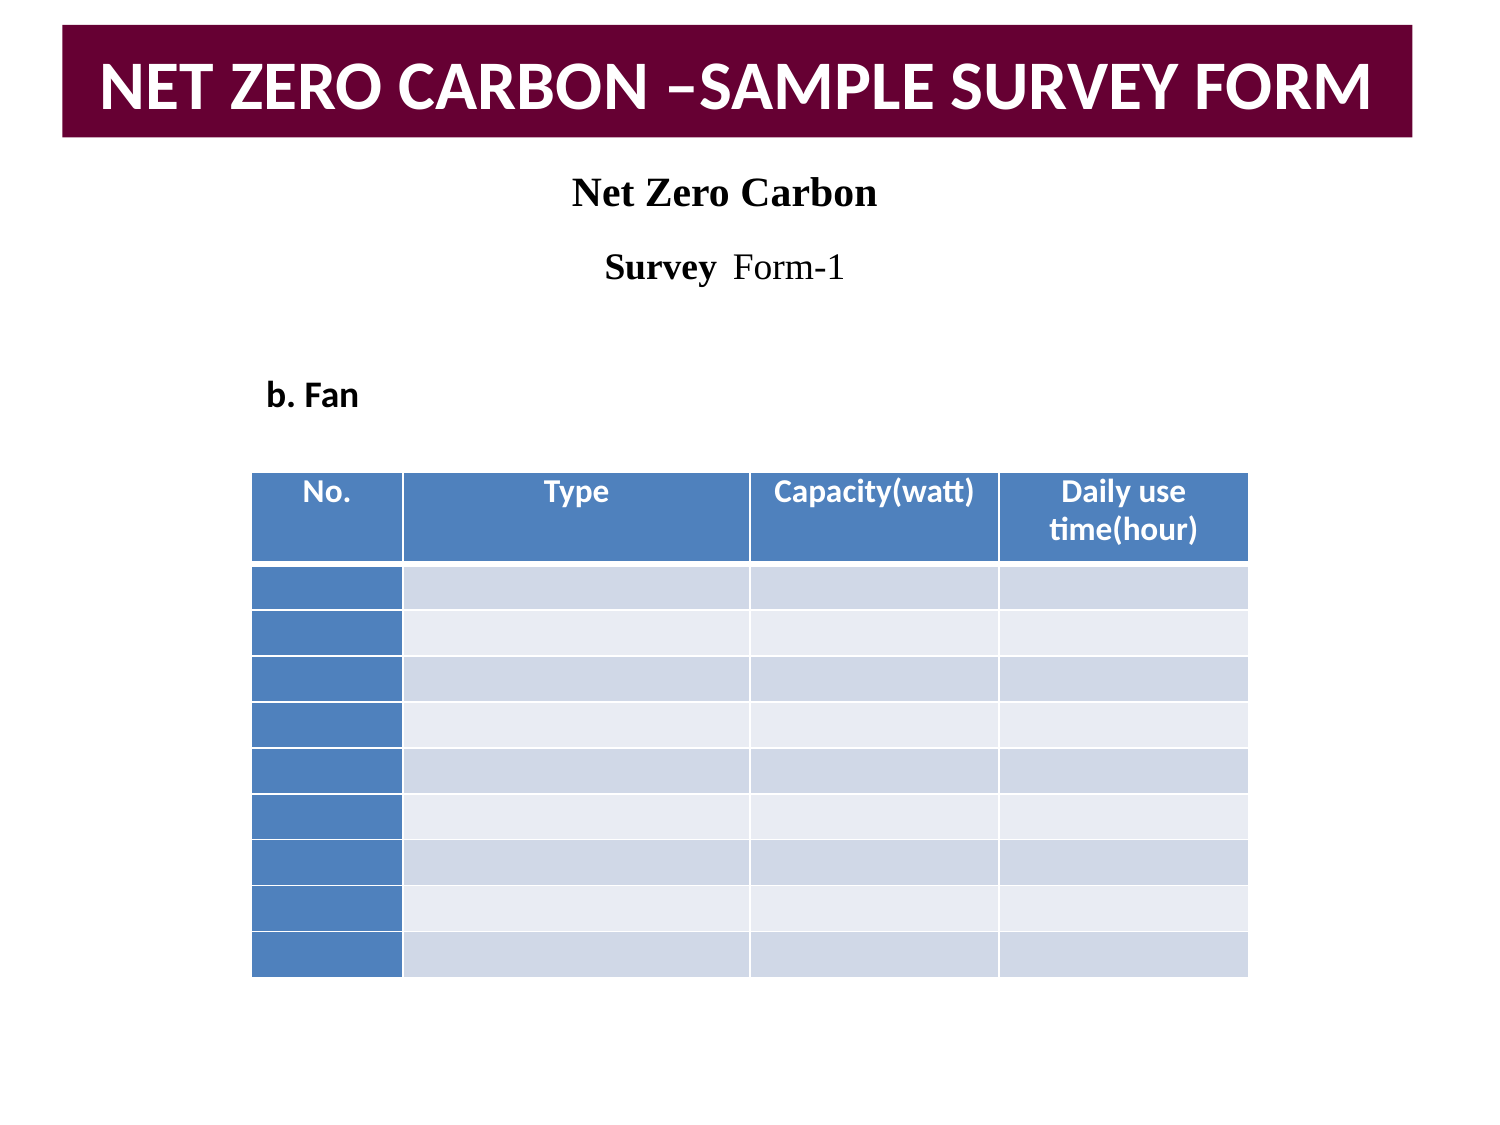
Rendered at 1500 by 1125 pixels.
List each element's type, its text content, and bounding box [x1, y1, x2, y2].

table_cell [404, 611, 749, 655]
table_cell [252, 840, 402, 885]
table_cell [1000, 840, 1248, 885]
table_cell [751, 932, 998, 977]
table_cell [1000, 932, 1248, 977]
table_cell [252, 749, 402, 793]
table_header Type [404, 473, 749, 561]
table_cell [751, 567, 998, 609]
table_header Daily use time(hour) [1000, 473, 1248, 561]
table_cell [1000, 567, 1248, 609]
table_cell [252, 567, 402, 609]
table_cell [751, 795, 998, 839]
table_cell [751, 749, 998, 793]
table_cell [751, 611, 998, 655]
table_cell [751, 703, 998, 747]
table_cell [404, 657, 749, 701]
table_cell [1000, 749, 1248, 793]
table_cell [751, 657, 998, 701]
table_header Capacity(watt) [751, 473, 998, 561]
table_cell [1000, 703, 1248, 747]
table_header No. [252, 473, 402, 561]
table_cell [404, 703, 749, 747]
table_cell [252, 703, 402, 747]
text_box Net Zero Carbon Survey Form-1 [349, 149, 1100, 295]
table_cell [404, 795, 749, 839]
table_cell [252, 795, 402, 839]
table_cell [1000, 657, 1248, 701]
table_cell [404, 749, 749, 793]
table_cell [751, 840, 998, 885]
text_box b. Fan [251, 362, 663, 423]
table_cell [1000, 611, 1248, 655]
table_cell [1000, 886, 1248, 931]
table_cell [404, 840, 749, 885]
table_cell [252, 611, 402, 655]
table_cell [1000, 795, 1248, 839]
table_cell [404, 932, 749, 977]
table_cell [252, 886, 402, 931]
table_cell [252, 932, 402, 977]
text_box NET ZERO CARBON –SAMPLE SURVEY FORM [62, 24, 1413, 138]
table_cell [404, 567, 749, 609]
table_cell [404, 886, 749, 931]
table_cell [751, 886, 998, 931]
table_cell [252, 657, 402, 701]
